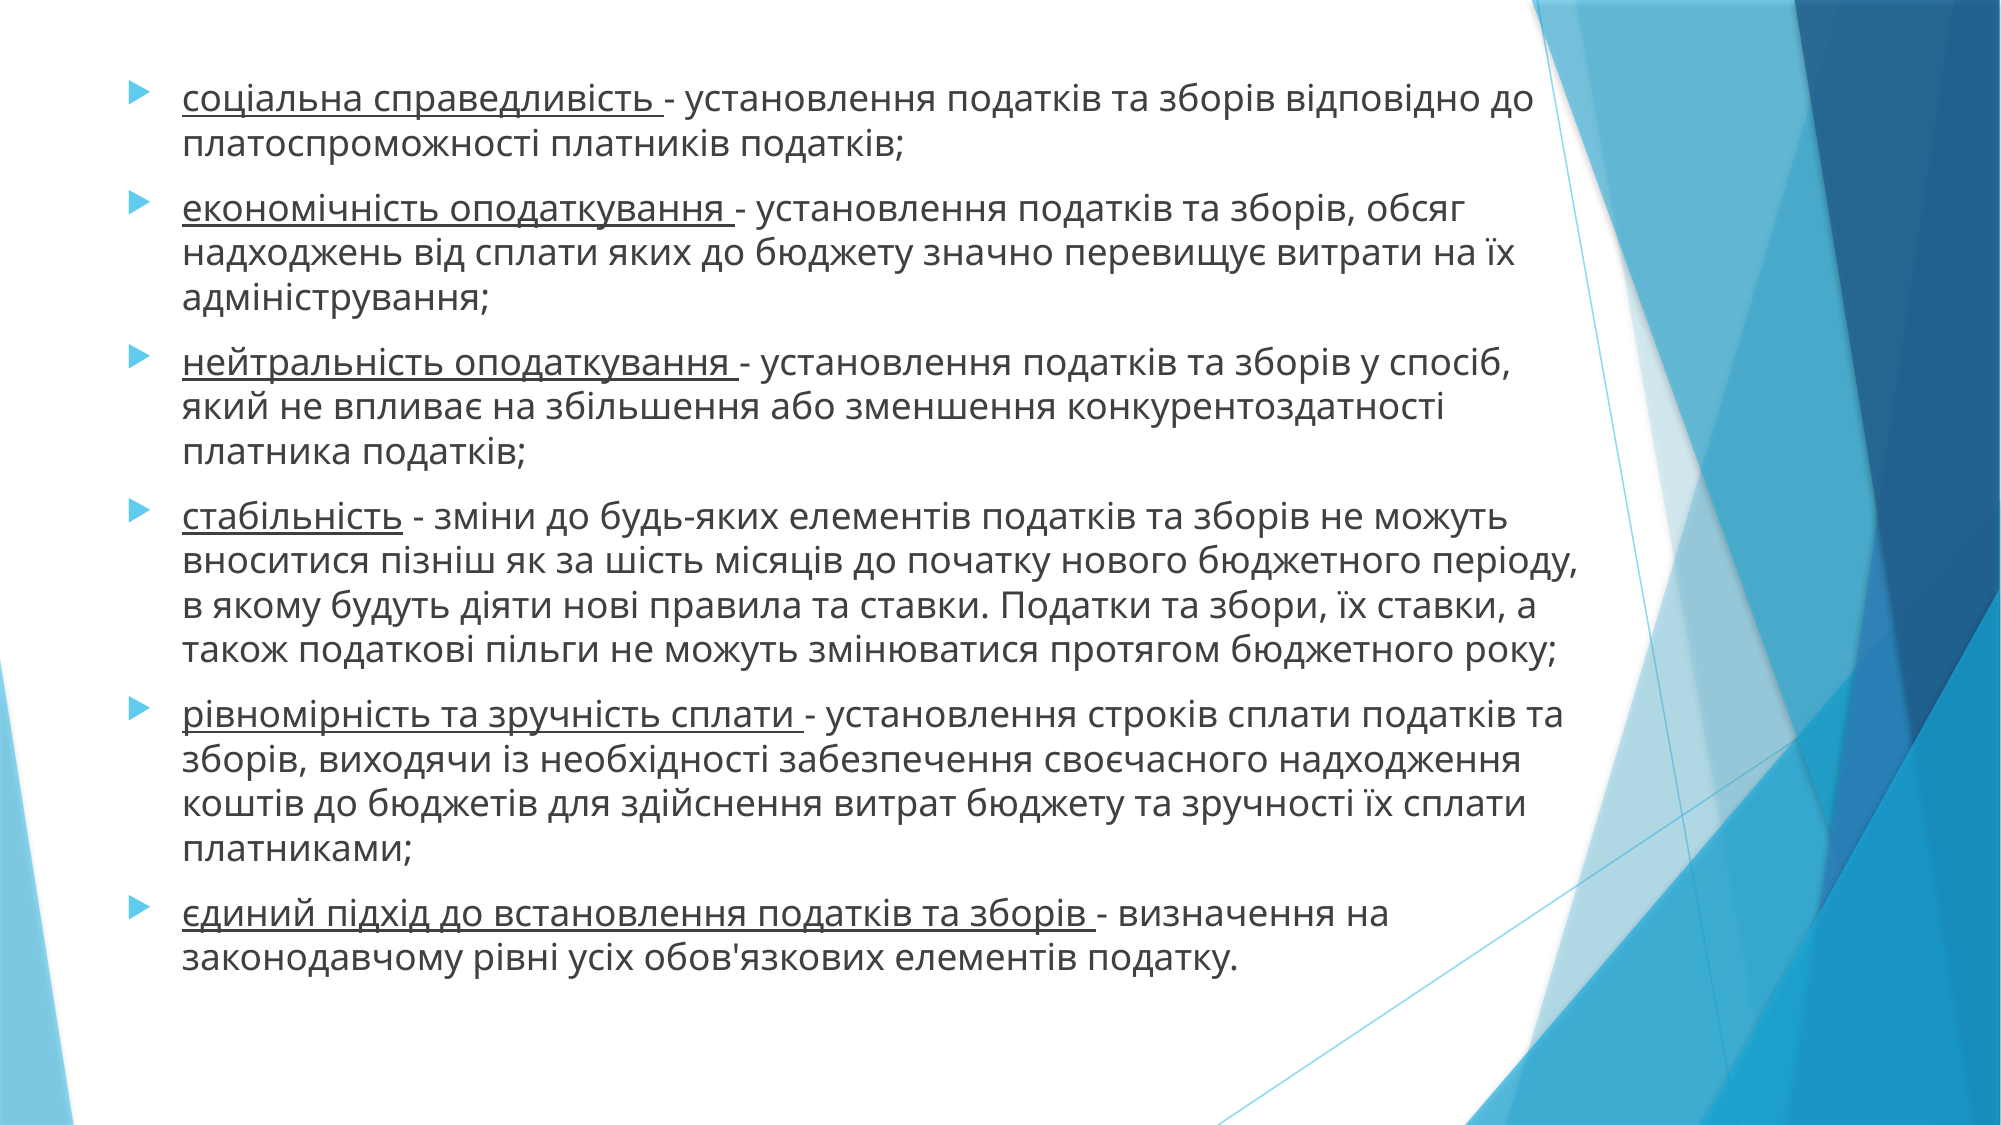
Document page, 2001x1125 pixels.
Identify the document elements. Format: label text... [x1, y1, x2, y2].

list соціальна справедливість - установлення податків та зборів відповідно до платоспроможності платників податків; економічність оподаткування - установлення податків та зборів, обсяг надходжень від сплати яких до бюджету значно перевищує витрати на їх адміністрування; нейтральність оподаткування - установлення податків та зборів у спосіб, який не впливає на збільшення або зменшення конкурентоздатності платника податків; стабільність - зміни до будь-яких елементів податків та зборів не можуть вноситися пізніш як за шість місяців до початку нового бюджетного періоду, в якому будуть діяти нові правила та ставки. Податки та збори, їх ставки, а також податкові пільги не можуть змінюватися протягом бюджетного року; рівномірність та зручність сплати - установлення строків сплати податків та зборів, виходячи із необхідності забезпечення своєчасного надходження коштів до бюджетів для здійснення витрат бюджету та зручності їх сплати платниками; єдиний підхід до встановлення податків та зборів - визначення на законодавчому рівні усіх обов'язкових елементів податку. [111, 67, 1619, 991]
